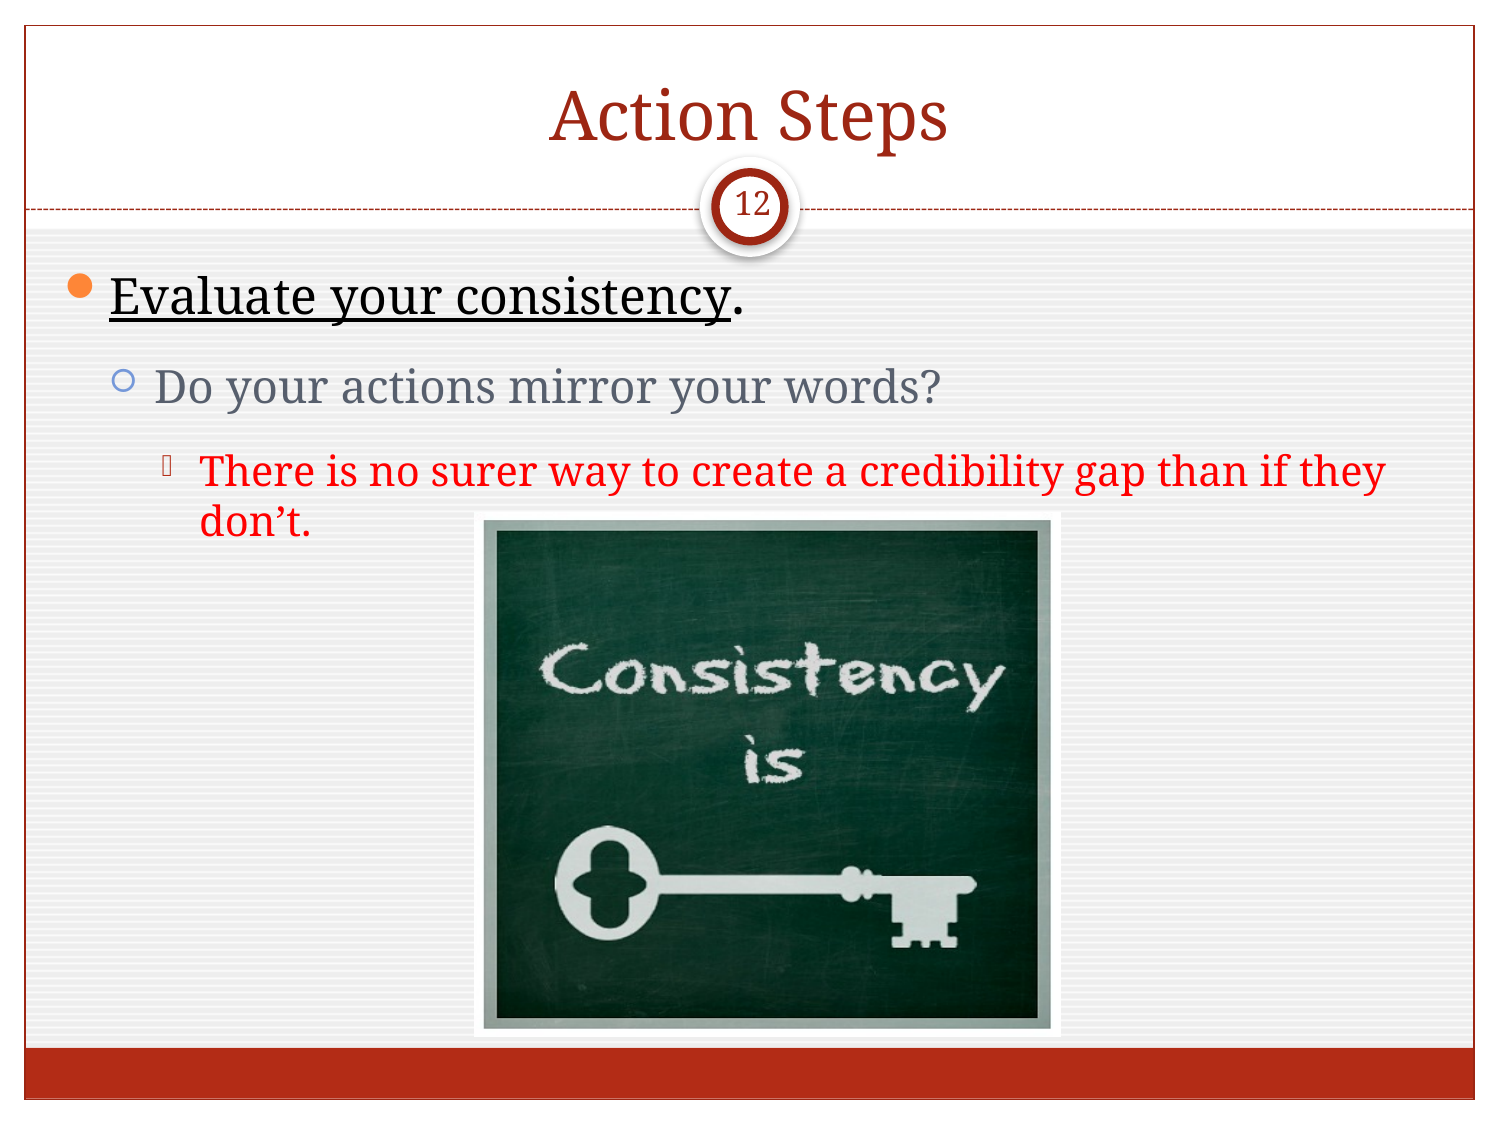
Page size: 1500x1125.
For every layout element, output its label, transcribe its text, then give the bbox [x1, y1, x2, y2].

title Action Steps [49, 37, 1450, 162]
slide_number 12 [715, 168, 791, 241]
picture [474, 512, 1062, 1037]
list Evaluate your consistency. Do your actions mirror your words? There is no surer way to create a credibility gap than if they don’t. [49, 250, 1445, 1001]
